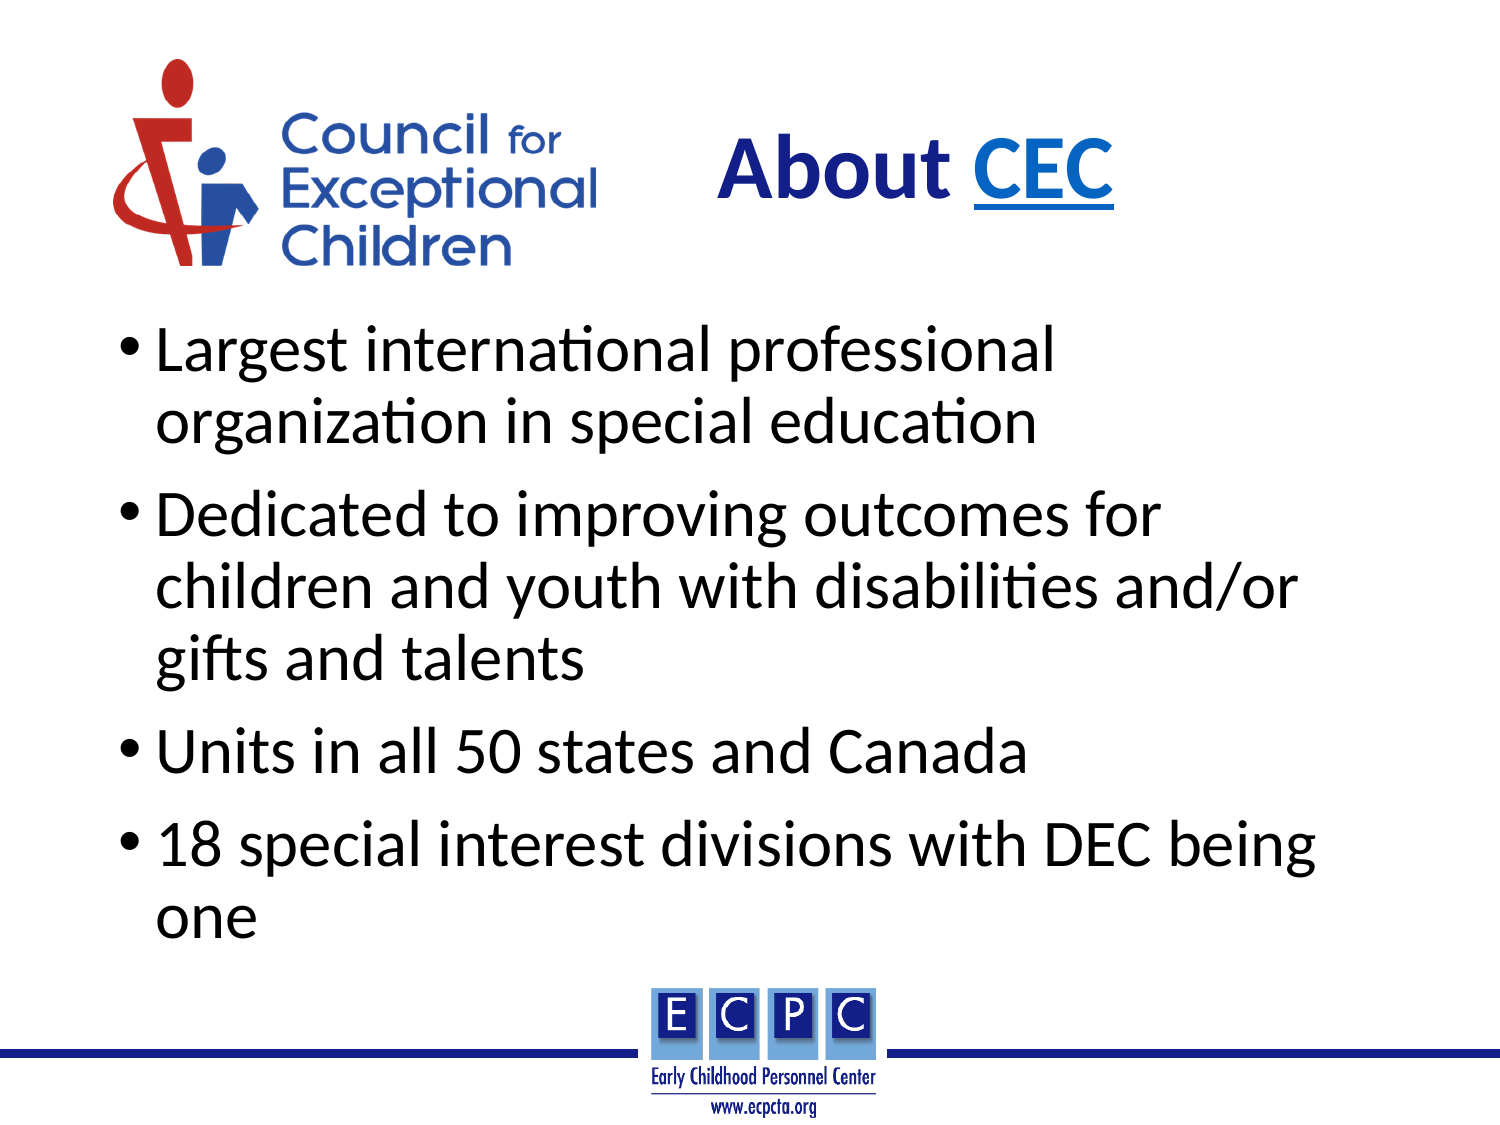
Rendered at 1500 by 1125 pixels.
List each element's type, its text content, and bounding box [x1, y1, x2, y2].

picture [651, 1014, 876, 1118]
list Largest international professional organization in special education Dedicated to improving outcomes for children and youth with disabilities and/or gifts and talents Units in all 50 states and Canada 18 special interest divisions with DEC being one [103, 306, 1397, 1014]
picture [113, 59, 596, 266]
title About CEC [103, 59, 1397, 278]
